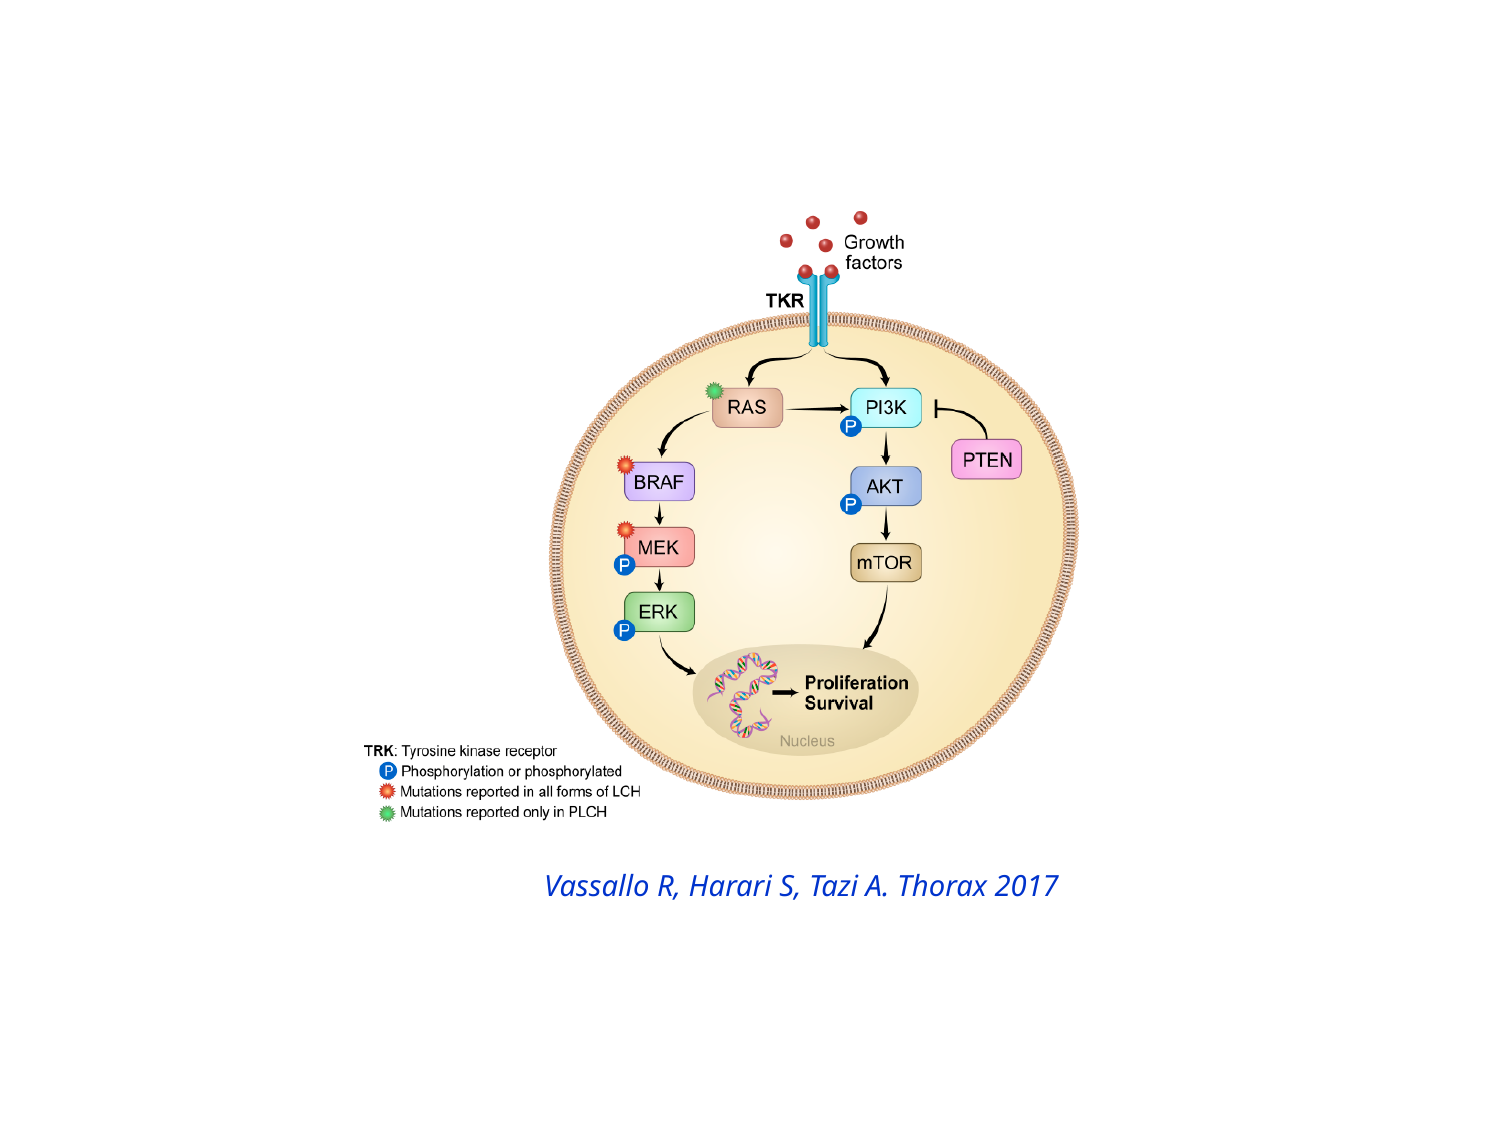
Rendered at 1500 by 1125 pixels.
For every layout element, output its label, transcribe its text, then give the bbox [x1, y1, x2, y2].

picture [336, 207, 1107, 828]
text_box Vassallo R, Harari S, Tazi A. Thorax 2017 [513, 859, 1090, 910]
